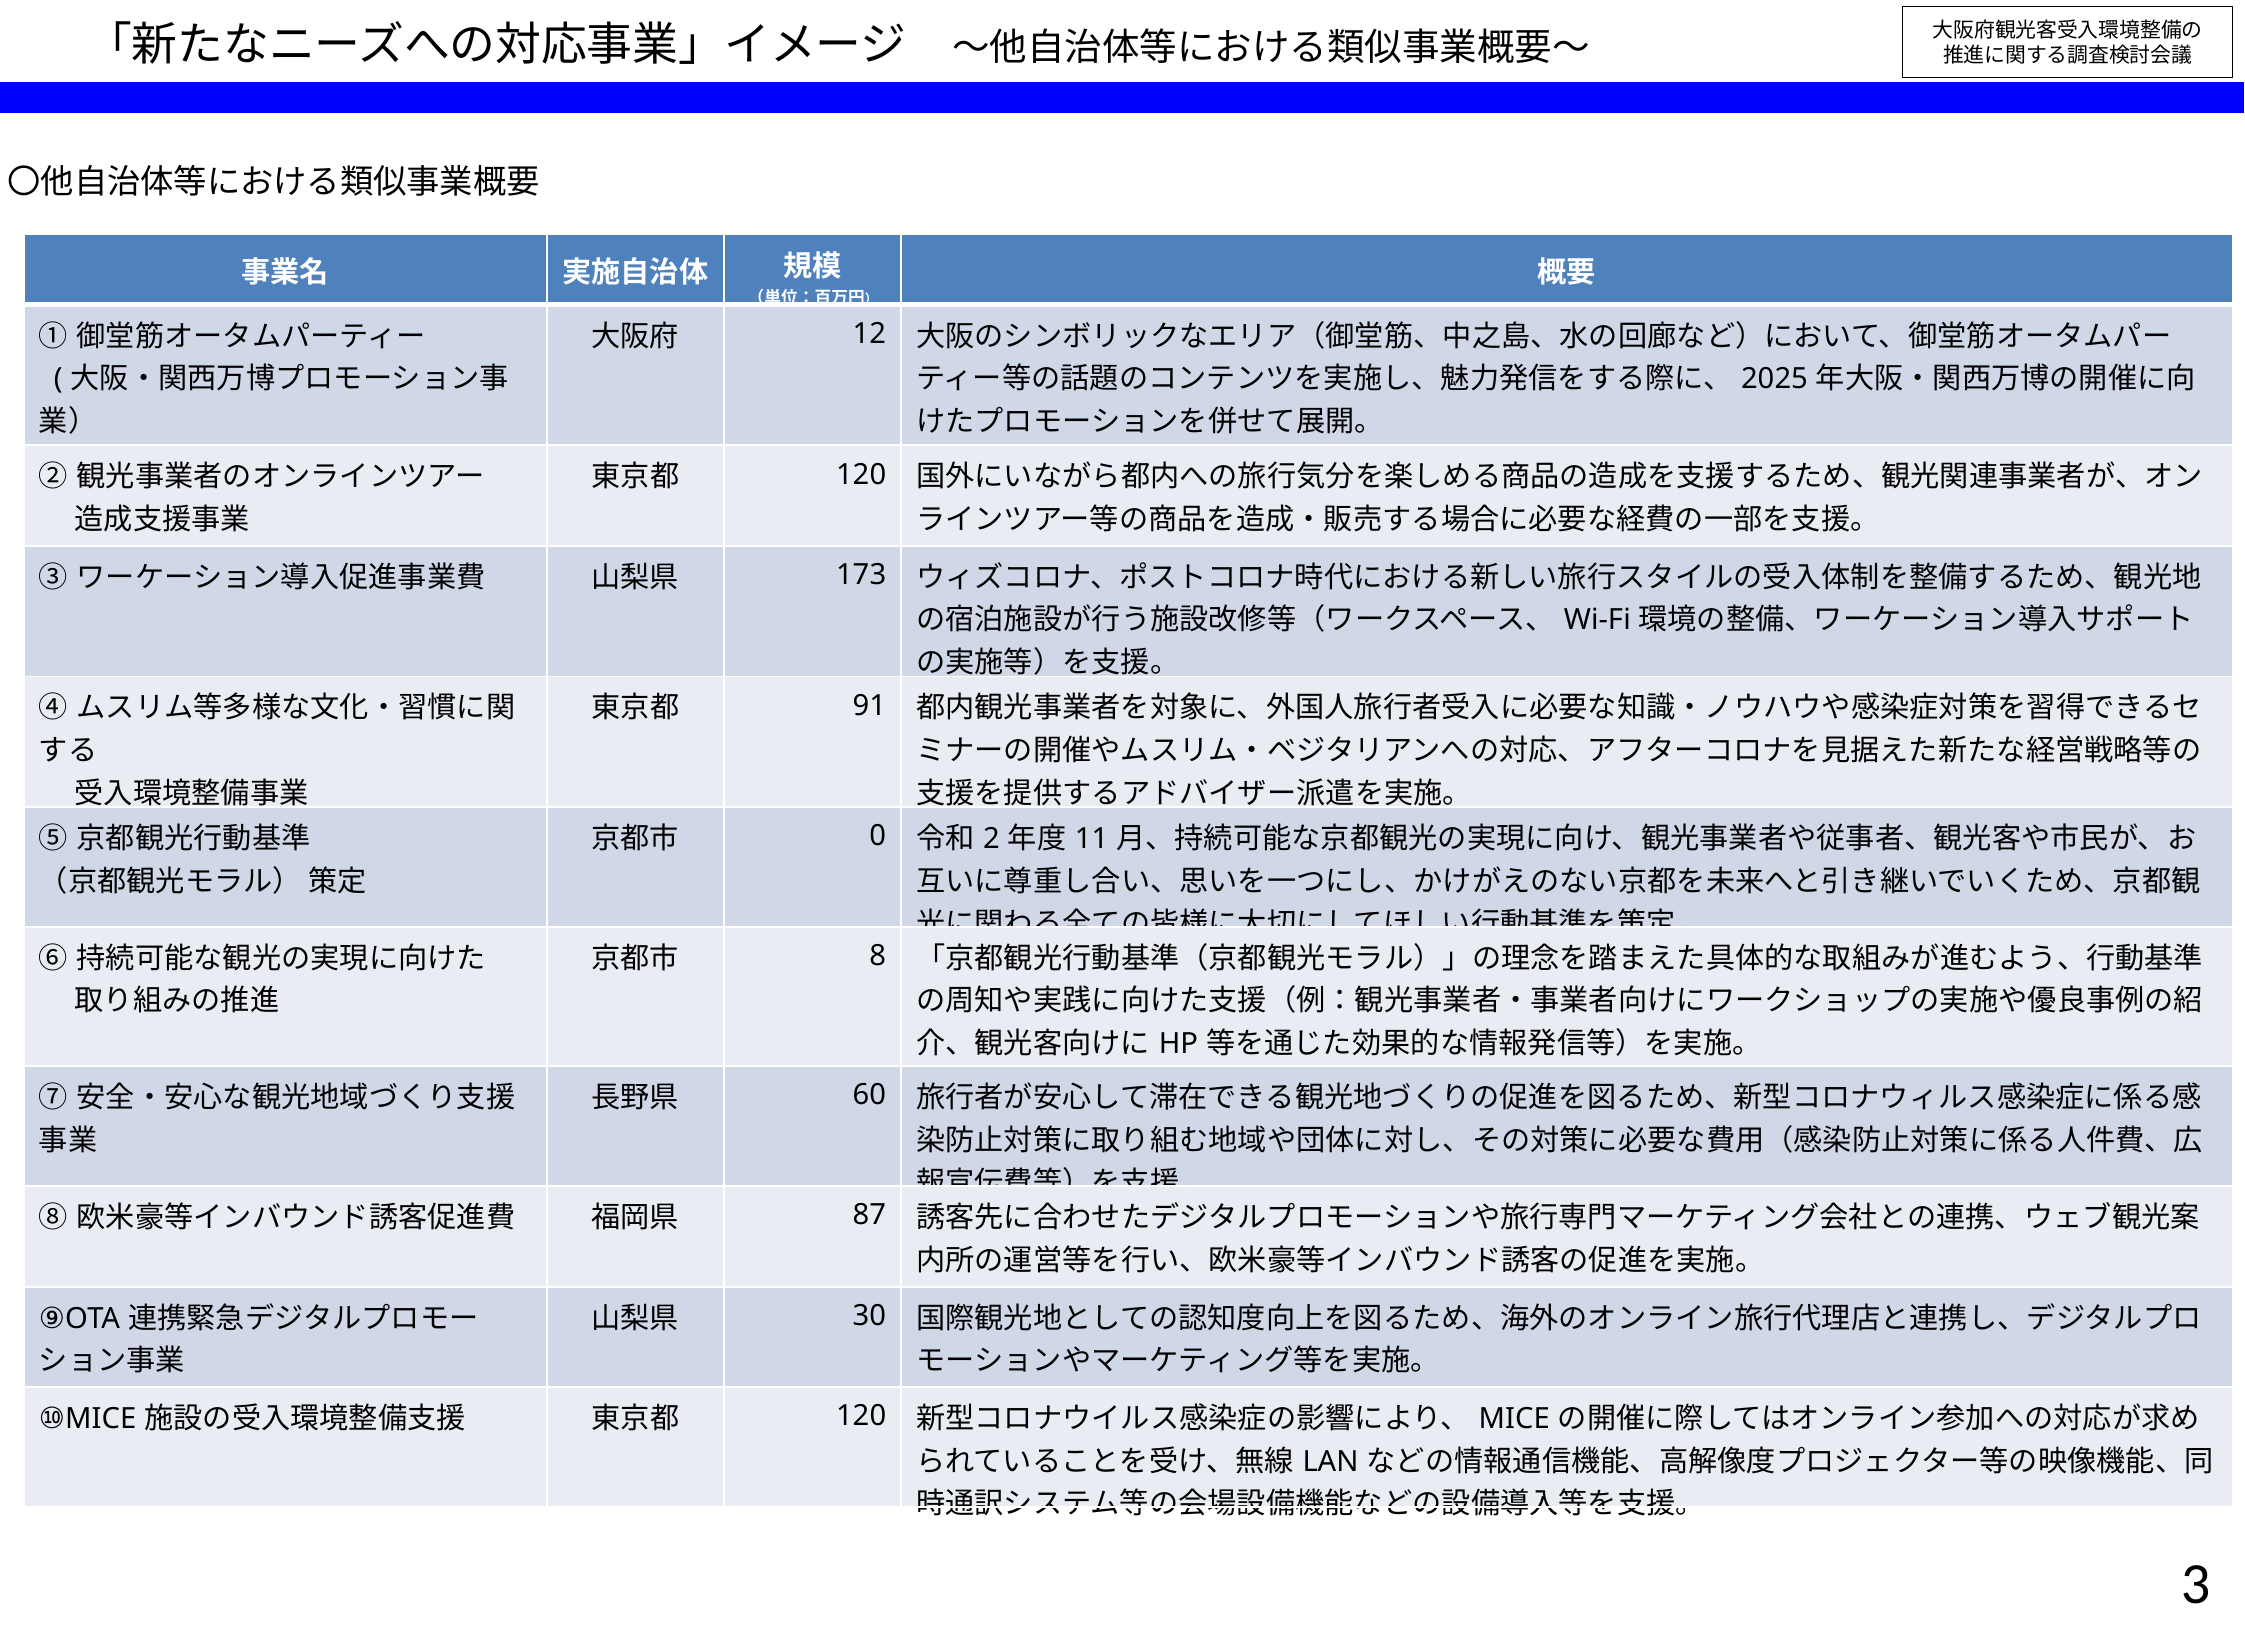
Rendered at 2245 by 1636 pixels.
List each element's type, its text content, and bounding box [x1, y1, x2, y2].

table_cell 東京都 [548, 1388, 723, 1506]
table_cell ⑦安全・安心な観光地域づくり支援事業 [25, 1067, 546, 1185]
table_cell ⑤京都観光行動基準 （京都観光モラル） 策定 [25, 808, 546, 926]
table_cell 長野県 [548, 1067, 723, 1185]
table_cell 東京都 [548, 677, 723, 806]
table_cell ⑥持続可能な観光の実現に向けた 取り組みの推進 [25, 928, 546, 1065]
table_header 概要 [902, 235, 2232, 302]
table_cell 旅行者が安心して滞在できる観光地づくりの促進を図るため、新型コロナウィルス感染症に係る感染防止対策に取り組む地域や団体に対し、その対策に必要な費用（感染防止対策に係る人件費、広報宣伝費等）を支援。 [902, 1067, 2232, 1185]
table_cell 12 [725, 307, 900, 444]
table_cell 山梨県 [548, 547, 723, 676]
table_header 事業名 [25, 235, 546, 302]
table_cell ③ワーケーション導入促進事業費 [25, 547, 546, 676]
table_cell 令和2年度11月、持続可能な京都観光の実現に向け、観光事業者や従事者、観光客や市民が、お互いに尊重し合い、思いを一つにし、かけがえのない京都を未来へと引き継いでいくため、京都観光に関わる全ての皆様に大切にしてほしい行動基準を策定。 [902, 808, 2232, 926]
table_cell 「京都観光行動基準（京都観光モラル）」の理念を踏まえた具体的な取組みが進むよう、行動基準の周知や実践に向けた支援（例：観光事業者・事業者向けにワークショップの実施や優良事例の紹介、観光客向けにHP等を通じた効果的な情報発信等）を実施。 [902, 928, 2232, 1065]
table_cell ④ムスリム等多様な文化・習慣に関する 受入環境整備事業 [25, 677, 546, 806]
table_cell 大阪府 [548, 307, 723, 444]
table_cell 120 [725, 1388, 900, 1506]
table_cell ウィズコロナ、ポストコロナ時代における新しい旅行スタイルの受入体制を整備するため、観光地の宿泊施設が行う施設改修等（ワークスペース、Wi-Fi環境の整備、ワーケーション導入サポートの実施等）を支援。 [902, 547, 2232, 676]
table_cell 120 [725, 446, 900, 545]
text_box 〇他自治体等における類似事業概要 [0, 137, 558, 218]
table_cell 0 [725, 808, 900, 926]
table_header 規模 （単位：百万円） [725, 235, 900, 302]
table_cell ①御堂筋オータムパーティー (大阪・関西万博プロモーション事業） [25, 307, 546, 444]
table_cell 福岡県 [548, 1187, 723, 1286]
table_cell 東京都 [548, 446, 723, 545]
table_cell 大阪のシンボリックなエリア（御堂筋、中之島、水の回廊など）において、御堂筋オータムパーティー等の話題のコンテンツを実施し、魅力発信をする際に、2025年大阪・関西万博の開催に向けたプロモーションを併せて展開。 [902, 307, 2232, 444]
table_cell 国際観光地としての認知度向上を図るため、海外のオンライン旅行代理店と連携し、デジタルプロモーションやマーケティング等を実施。 [902, 1288, 2232, 1386]
text_box 3 [1708, 1537, 2233, 1625]
table_cell 都内観光事業者を対象に、外国人旅行者受入に必要な知識・ノウハウや感染症対策を習得できるセミナーの開催やムスリム・ベジタリアンへの対応、アフターコロナを見据えた新たな経営戦略等の支援を提供するアドバイザー派遣を実施。 [902, 677, 2232, 806]
table_cell 91 [725, 677, 900, 806]
table_cell 京都市 [548, 808, 723, 926]
table_cell 山梨県 [548, 1288, 723, 1386]
table_cell ⑩MICE施設の受入環境整備支援 [25, 1388, 546, 1506]
table_cell 87 [725, 1187, 900, 1286]
table_cell 誘客先に合わせたデジタルプロモーションや旅行専門マーケティング会社との連携、ウェブ観光案内所の運営等を行い、欧米豪等インバウンド誘客の促進を実施。 [902, 1187, 2232, 1286]
table_cell ⑧欧米豪等インバウンド誘客促進費 [25, 1187, 546, 1286]
text_box 大阪府観光客受入環境整備の 推進に関する調査検討会議 [1900, 4, 2235, 79]
table_cell 30 [725, 1288, 900, 1386]
table_cell 京都市 [548, 928, 723, 1065]
table_cell 173 [725, 547, 900, 676]
table_cell 新型コロナウイルス感染症の影響により、MICEの開催に際してはオンライン参加への対応が求められていることを受け、無線LANなどの情報通信機能、高解像度プロジェクター等の映像機能、同時通訳システム等の会場設備機能などの設備導入等を支援。 [902, 1388, 2232, 1506]
text_box 「新たなニーズへの対応事業」イメージ ～他自治体等における類似事業概要～ [12, 0, 1608, 88]
table_cell ⑨OTA連携緊急デジタルプロモーション事業 [25, 1288, 546, 1386]
table_cell 8 [725, 928, 900, 1065]
table_cell 60 [725, 1067, 900, 1185]
table_cell ②観光事業者のオンラインツアー 造成支援事業 [25, 446, 546, 545]
table_header 実施自治体 [548, 235, 723, 302]
table_cell 国外にいながら都内への旅行気分を楽しめる商品の造成を支援するため、観光関連事業者が、オンラインツアー等の商品を造成・販売する場合に必要な経費の一部を支援。 [902, 446, 2232, 545]
